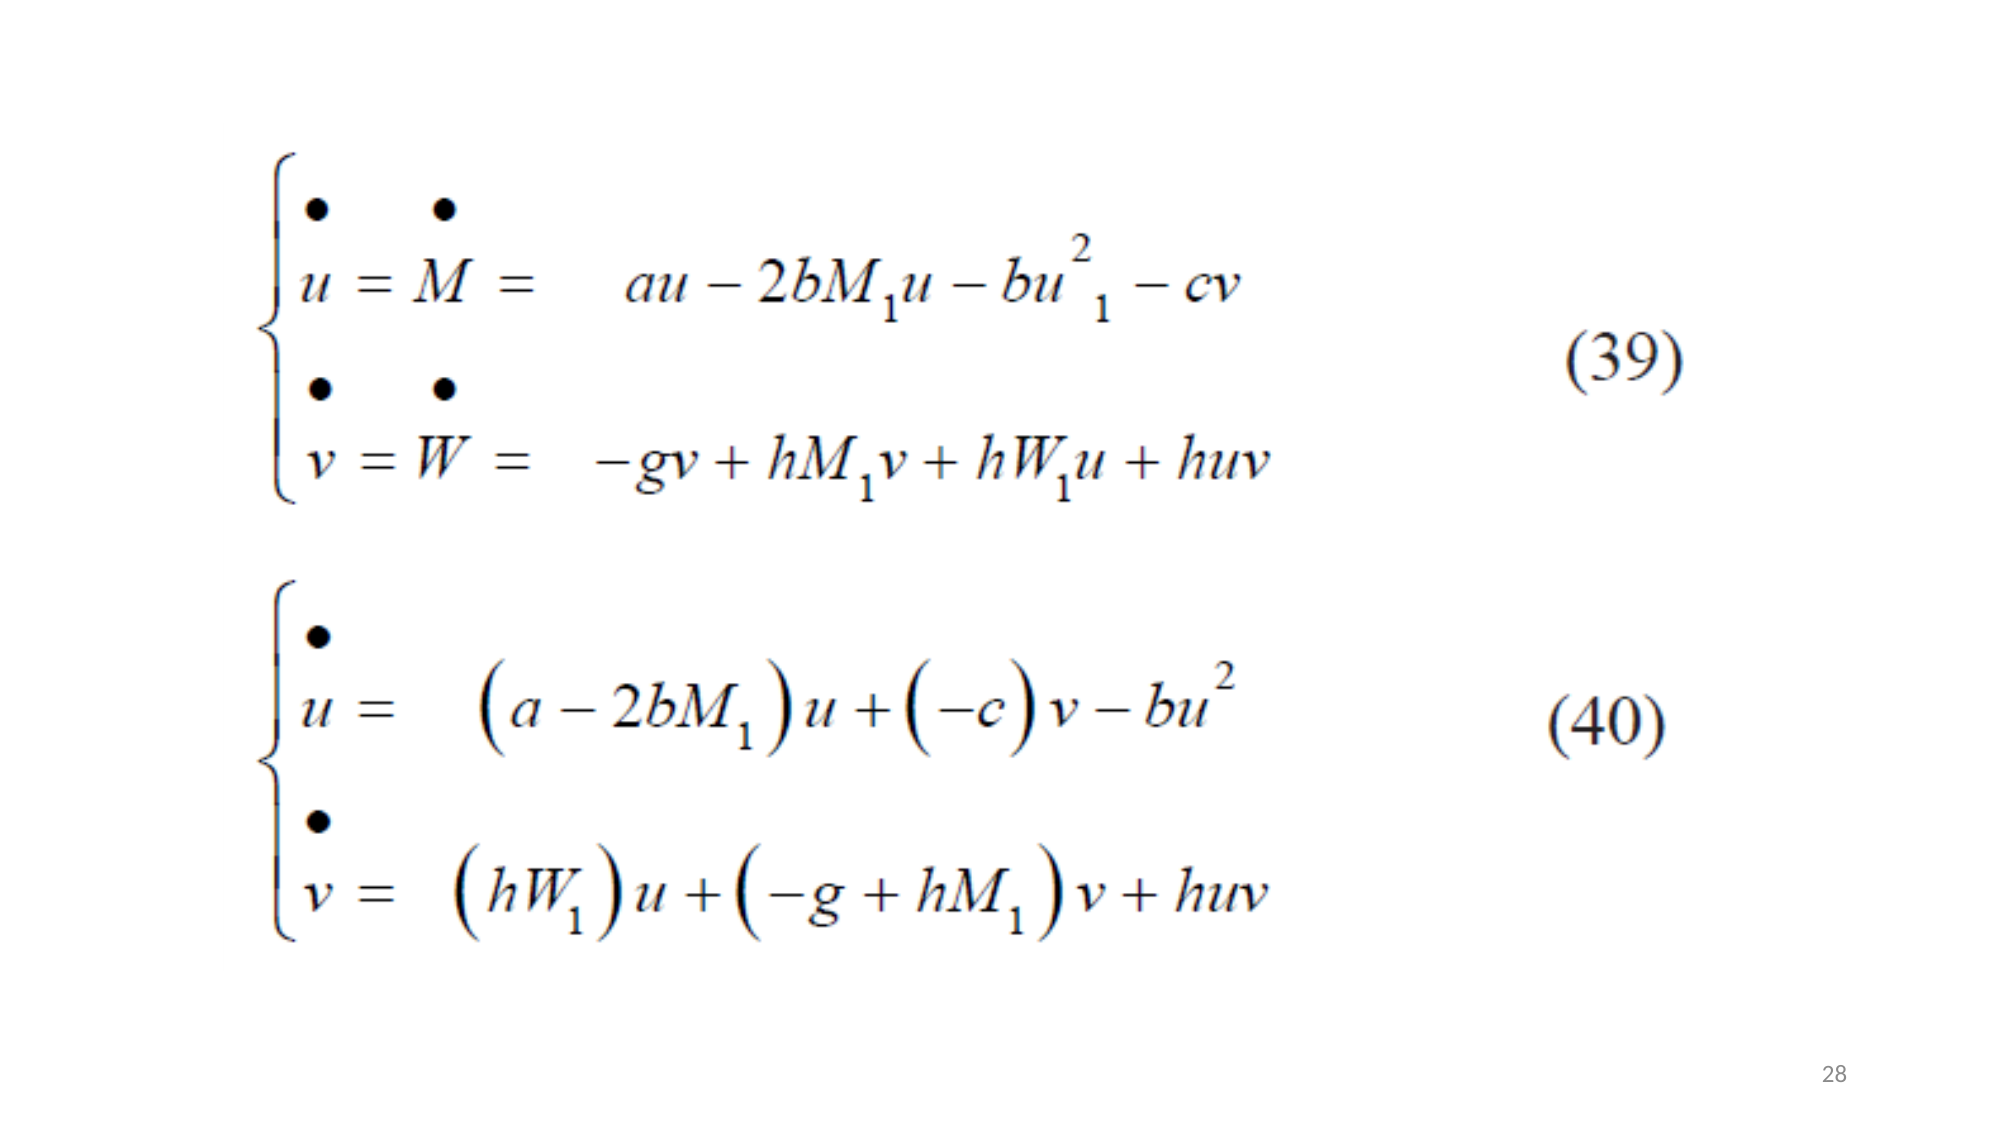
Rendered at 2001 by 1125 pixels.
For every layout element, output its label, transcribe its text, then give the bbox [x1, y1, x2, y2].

slide_number 28 [1412, 1042, 1863, 1103]
picture [222, 123, 1724, 971]
